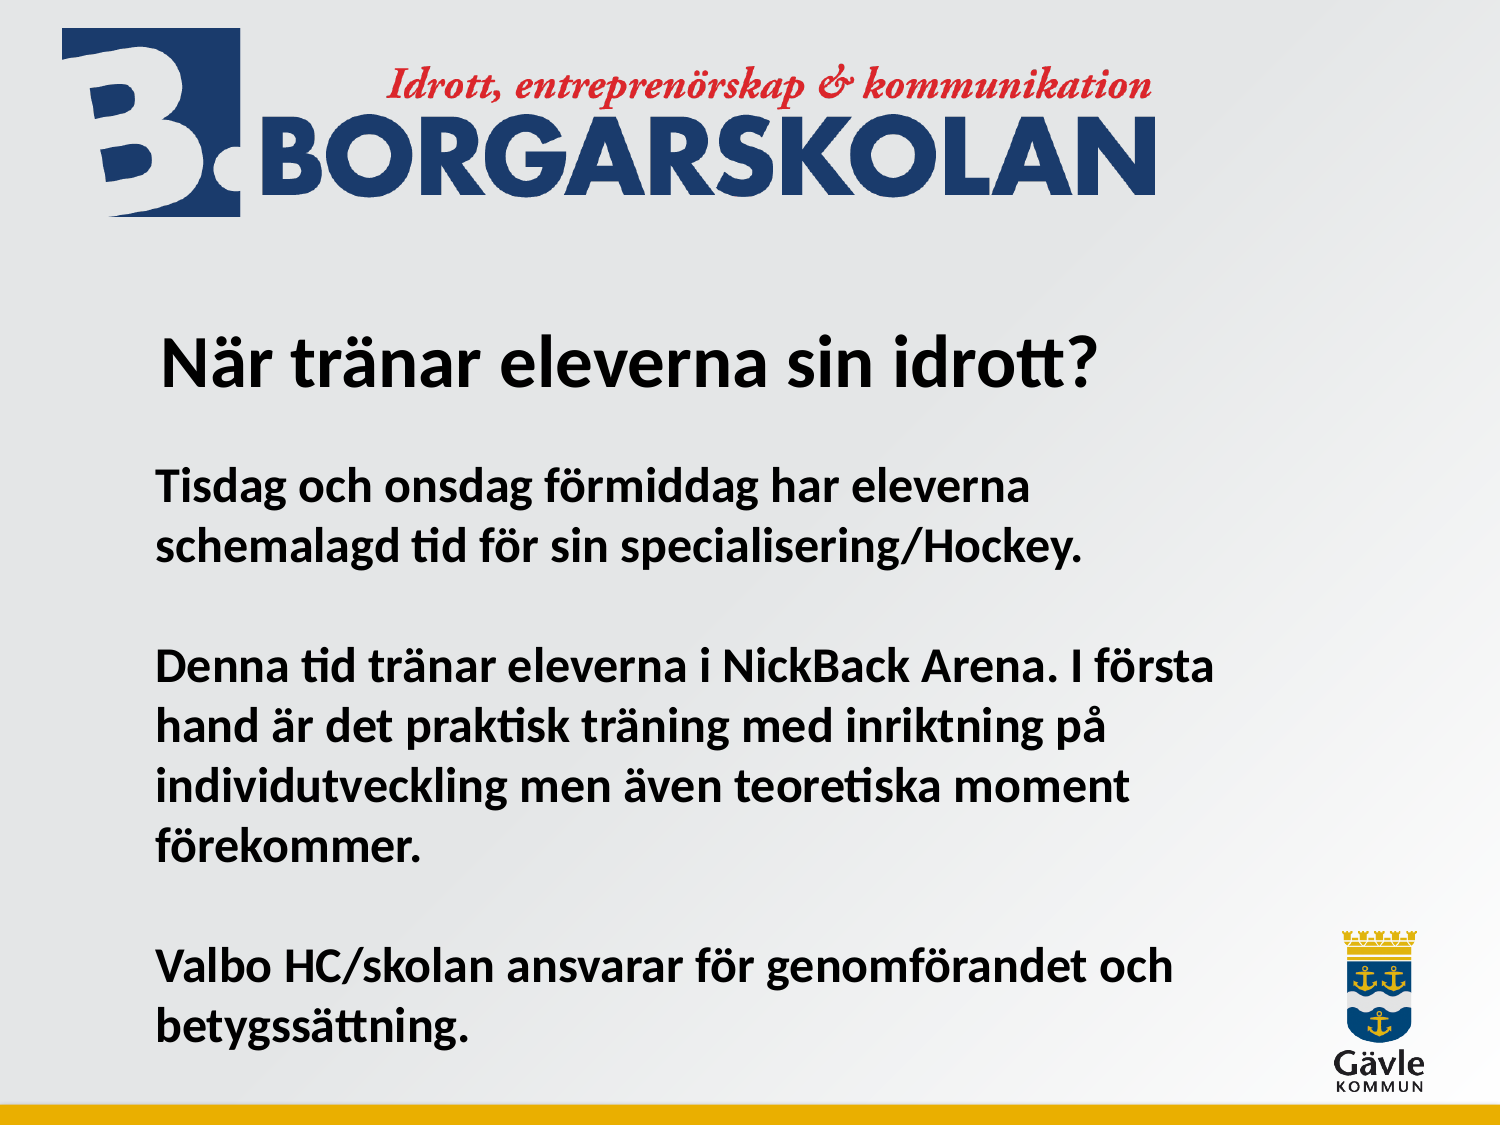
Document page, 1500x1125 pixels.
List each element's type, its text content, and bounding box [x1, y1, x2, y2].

text_box När tränar eleverna sin idrott? [145, 304, 1117, 410]
picture [1334, 931, 1424, 1092]
picture [62, 28, 1155, 217]
text_box Tisdag och onsdag förmiddag har eleverna schemalagd tid för sin specialisering/Hockey. Denna tid tränar eleverna i NickBack Arena. I första hand är det praktisk träning med inriktning på individutveckling men även teoretiska moment förekommer. Valbo HC/skolan ansvarar för genomförandet och betygssättning. [140, 445, 1254, 1060]
